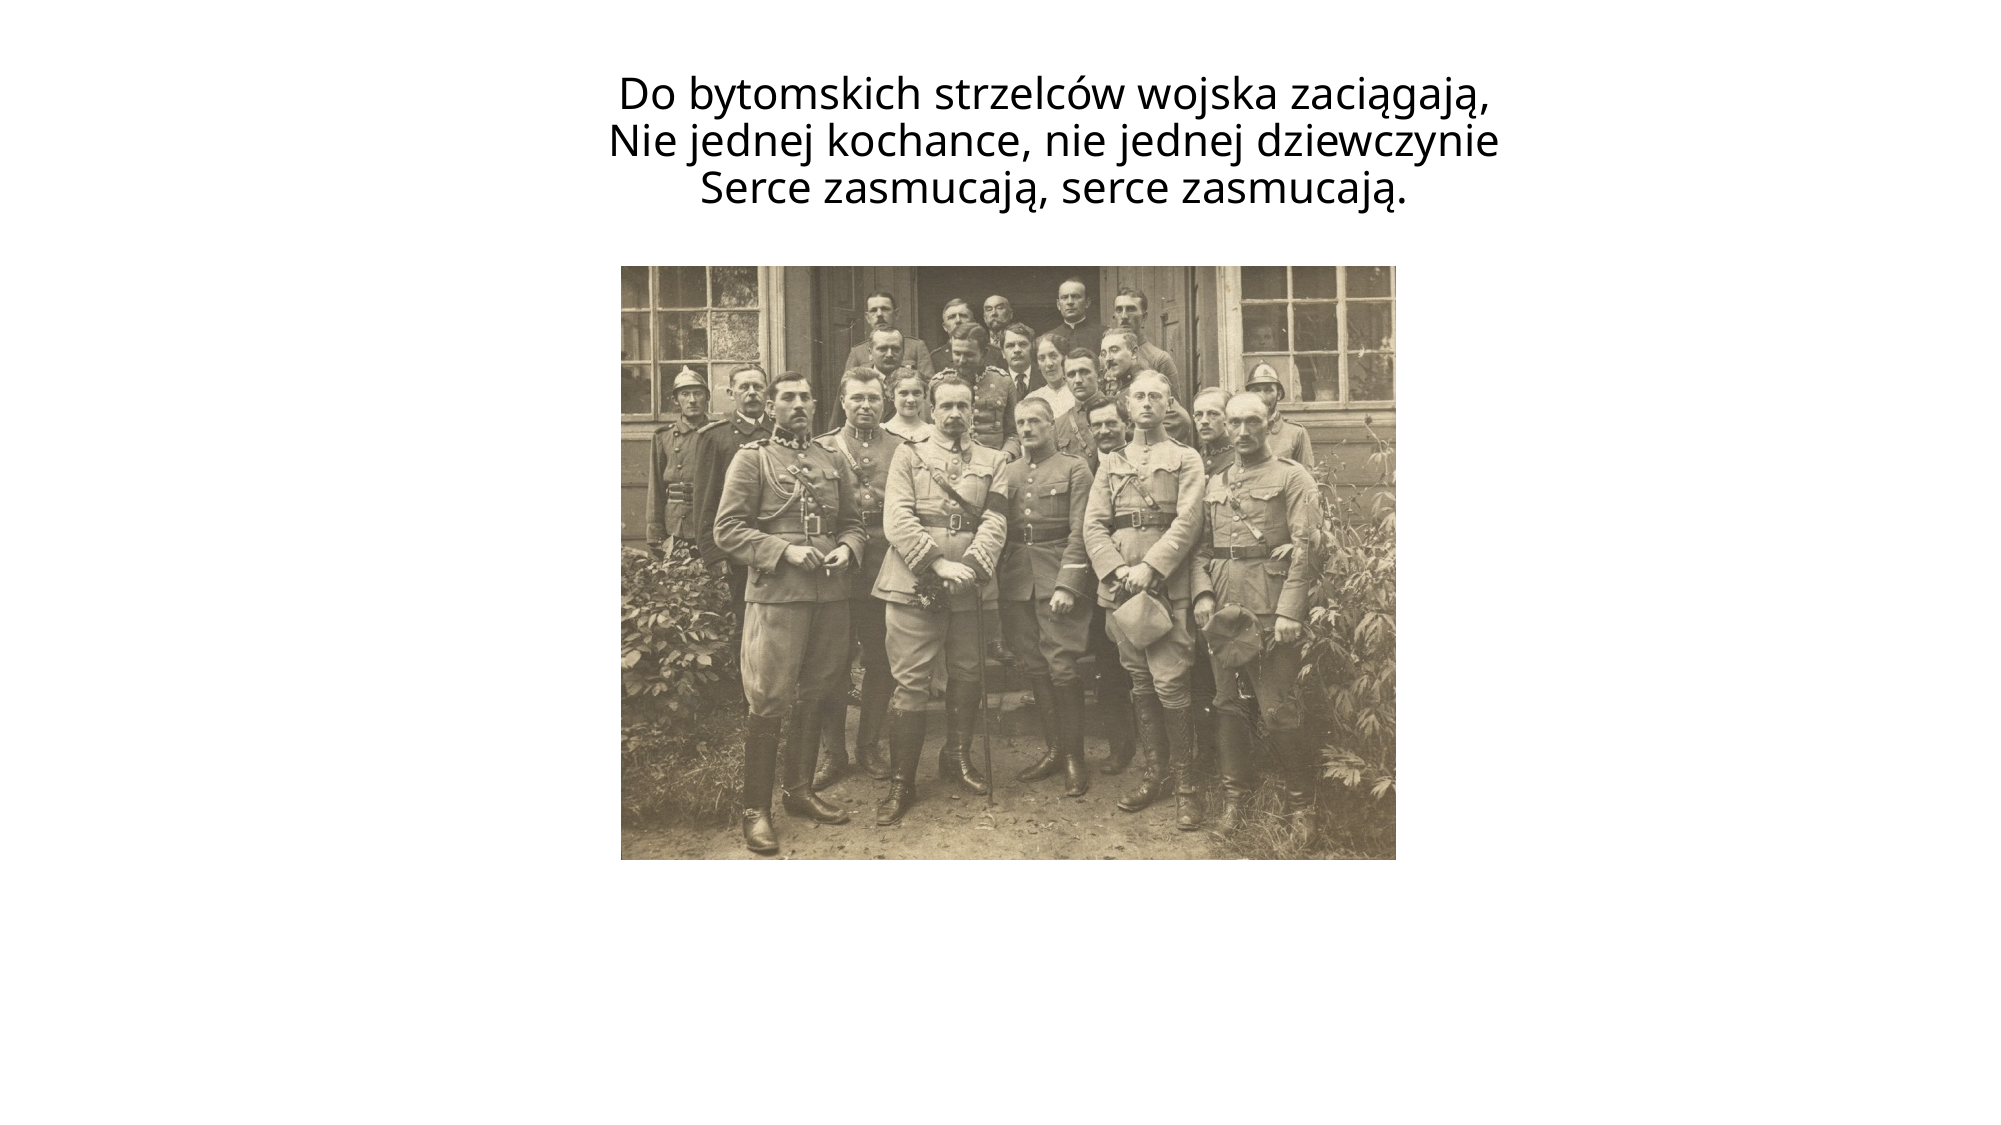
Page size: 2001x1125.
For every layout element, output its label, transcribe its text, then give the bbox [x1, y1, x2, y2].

title Do bytomskich strzelców wojska zaciągają, Nie jednej kochance, nie jednej dziewczynie Serce zasmucają, serce zasmucają. [304, 0, 1805, 221]
picture [620, 266, 1396, 860]
